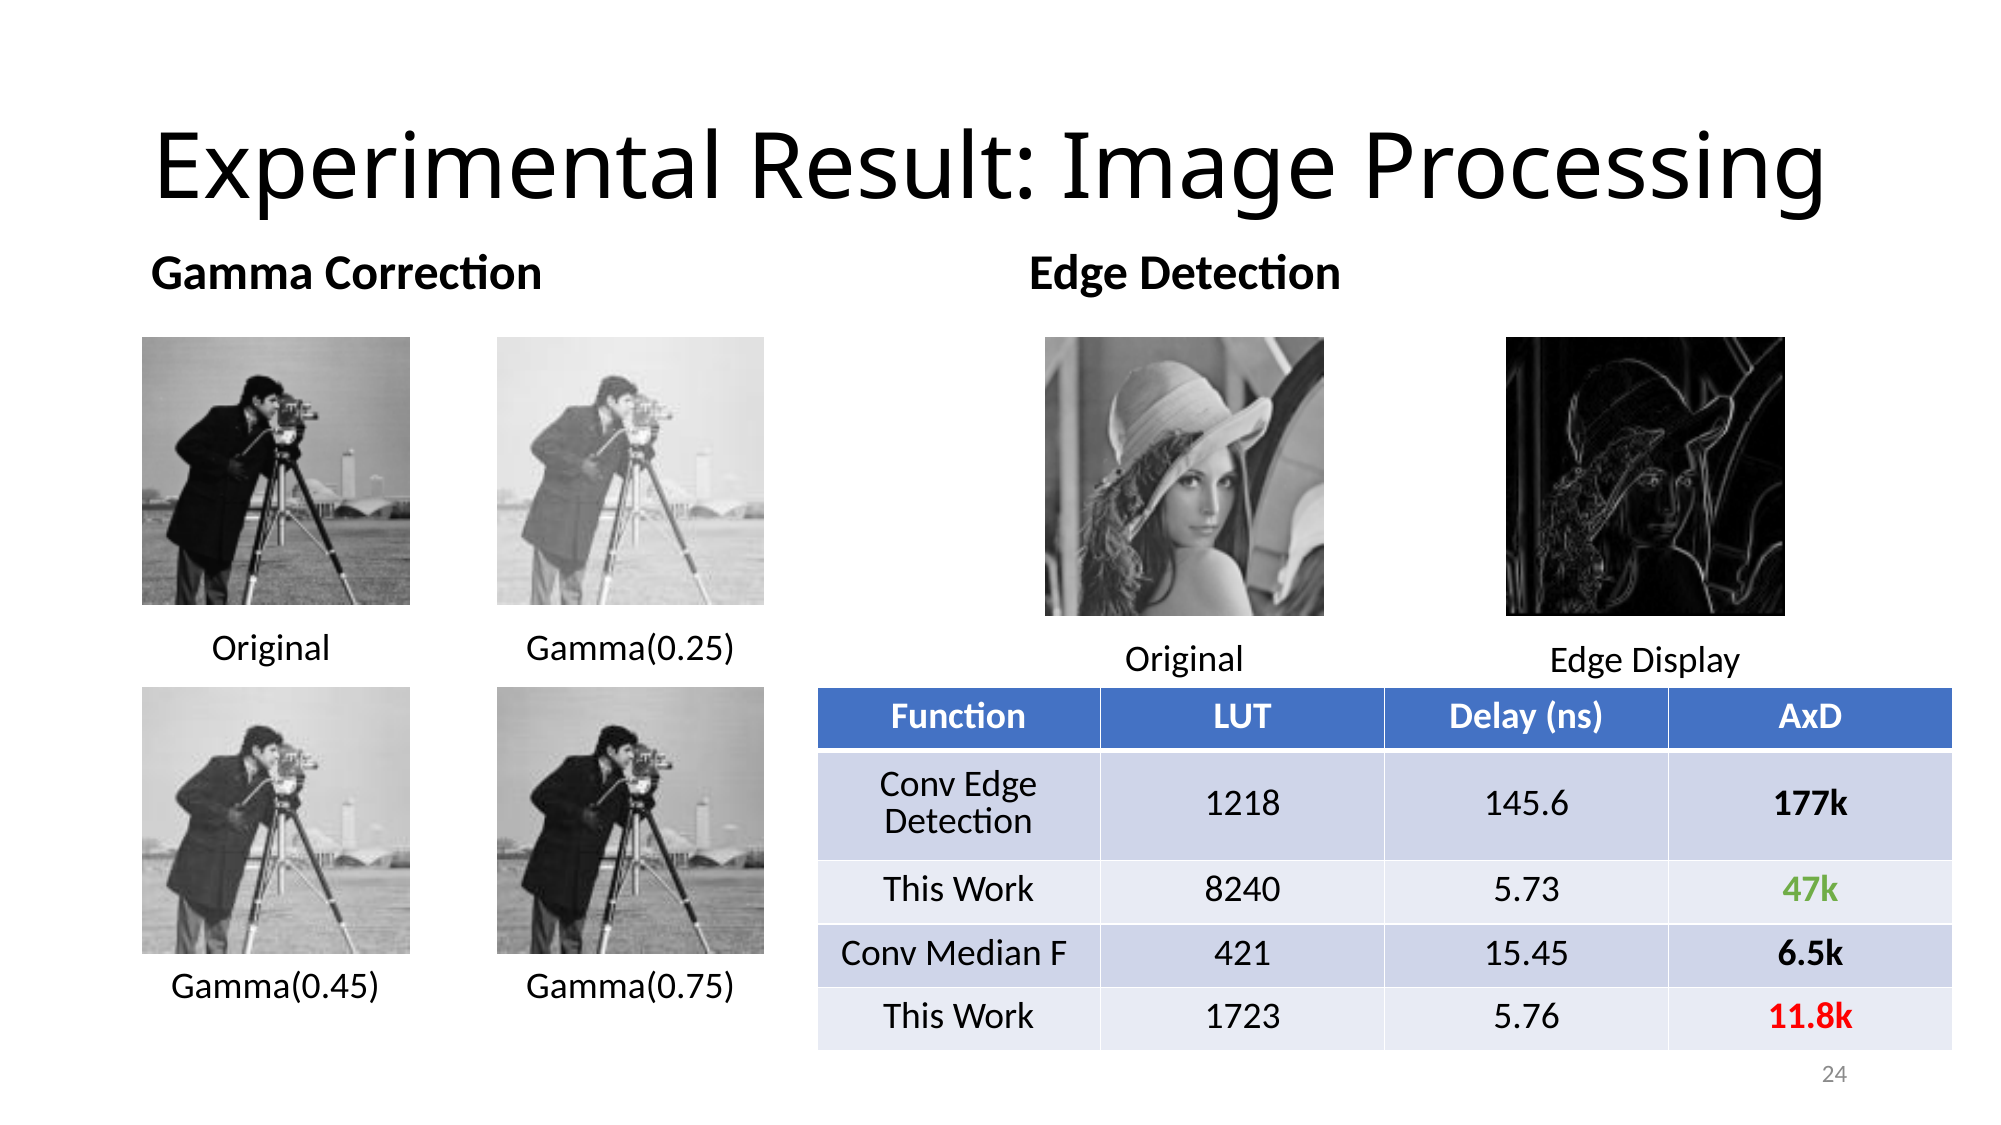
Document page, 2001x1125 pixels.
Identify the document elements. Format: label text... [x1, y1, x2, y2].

table_cell 47k [1669, 861, 1952, 923]
table_cell Conv Median F [818, 925, 1100, 987]
list Gamma Correction [136, 223, 983, 308]
slide_number 23 [1412, 1042, 1863, 1103]
table_cell 421 [1101, 925, 1384, 987]
text_box Gamma(0.75) [511, 954, 750, 1014]
table_cell This Work [818, 988, 1100, 1050]
picture [1506, 337, 1785, 616]
table_cell 5.73 [1385, 861, 1668, 923]
text_box Gamma(0.45) [156, 954, 395, 1014]
table_cell 8240 [1101, 861, 1384, 923]
table_cell 11.8k [1669, 988, 1952, 1050]
table_cell 15.45 [1385, 925, 1668, 987]
table_header Delay (ns) [1385, 688, 1668, 748]
table_cell 1723 [1101, 988, 1384, 1050]
table_cell This Work [818, 861, 1100, 923]
table_cell 145.6 [1385, 753, 1668, 860]
list Edge Detection [1014, 223, 1865, 308]
text_box Edge Display [1535, 627, 1756, 686]
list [142, 687, 409, 954]
picture [497, 687, 764, 954]
title Experimental Result: Image Processing [137, 59, 1863, 278]
table_header LUT [1101, 688, 1384, 748]
table_cell 6.5k [1669, 925, 1952, 987]
text_box Original [197, 615, 355, 676]
text_box Original [1110, 626, 1259, 686]
picture [1045, 337, 1324, 616]
table_cell 5.76 [1385, 988, 1668, 1050]
table_cell 177k [1669, 753, 1952, 860]
table_header AxD [1669, 688, 1952, 748]
picture [497, 337, 764, 605]
text_box Gamma(0.25) [511, 615, 750, 676]
table_cell Conv Edge Detection [818, 753, 1100, 860]
table_header Function [818, 688, 1100, 748]
table_cell 1218 [1101, 753, 1384, 860]
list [142, 337, 409, 605]
